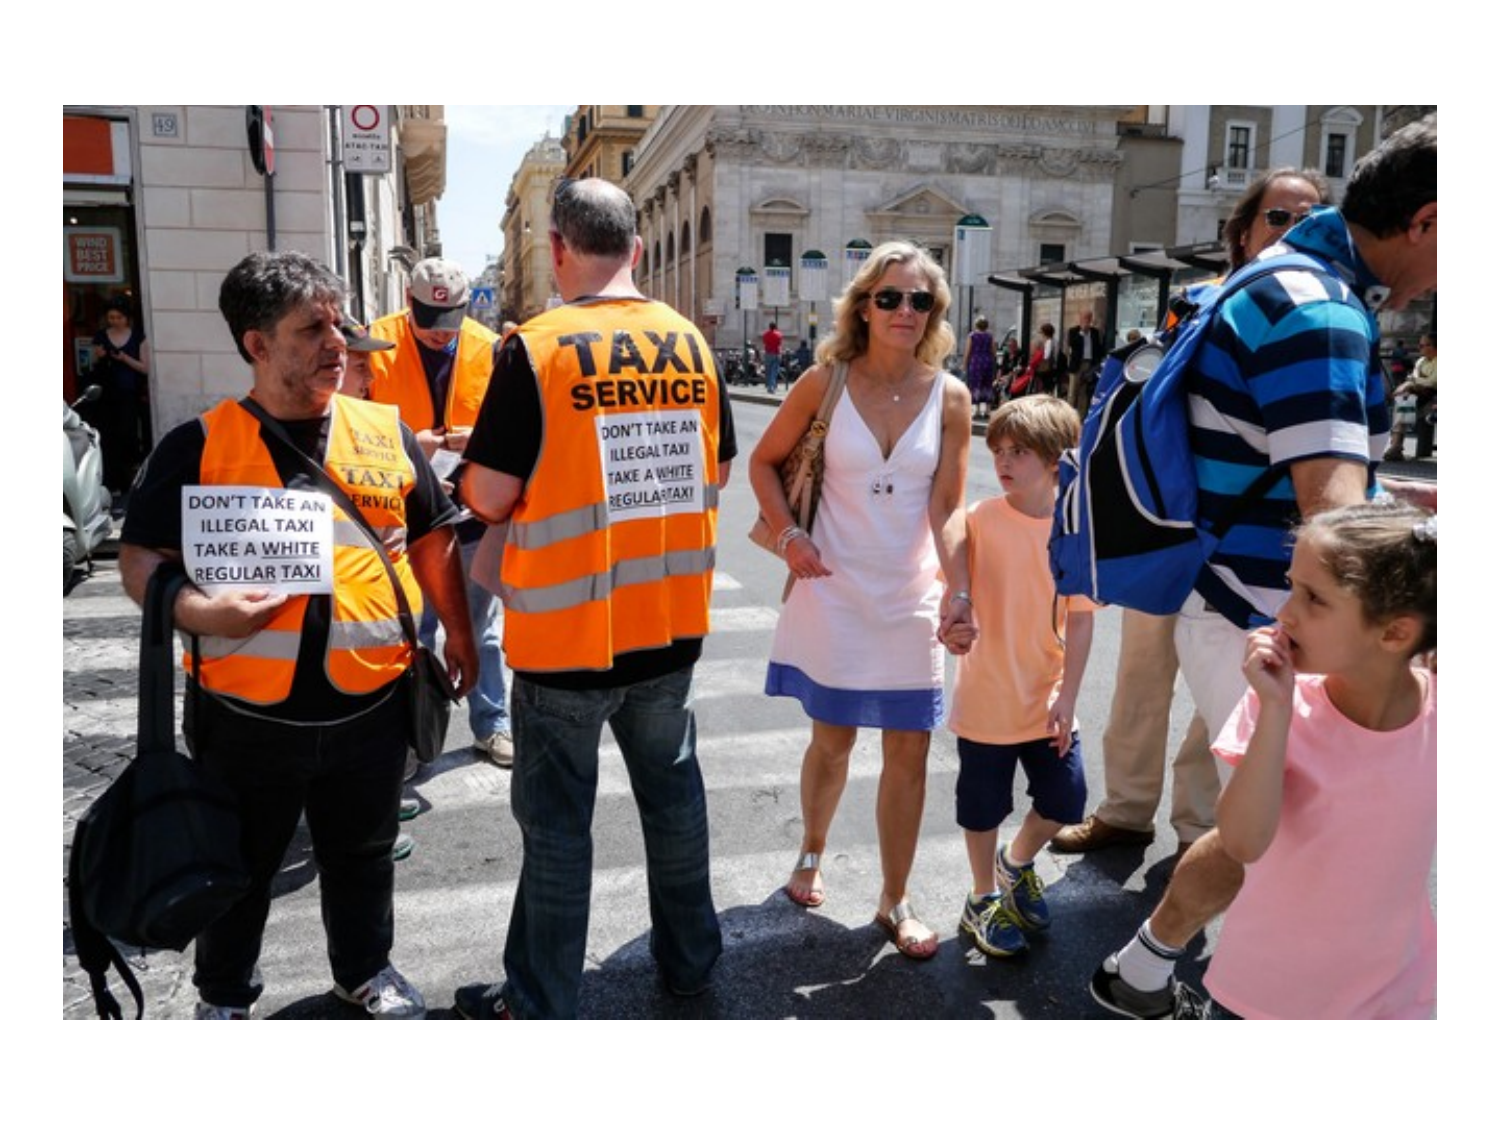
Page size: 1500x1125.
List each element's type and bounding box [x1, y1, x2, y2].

picture [63, 104, 1437, 1021]
